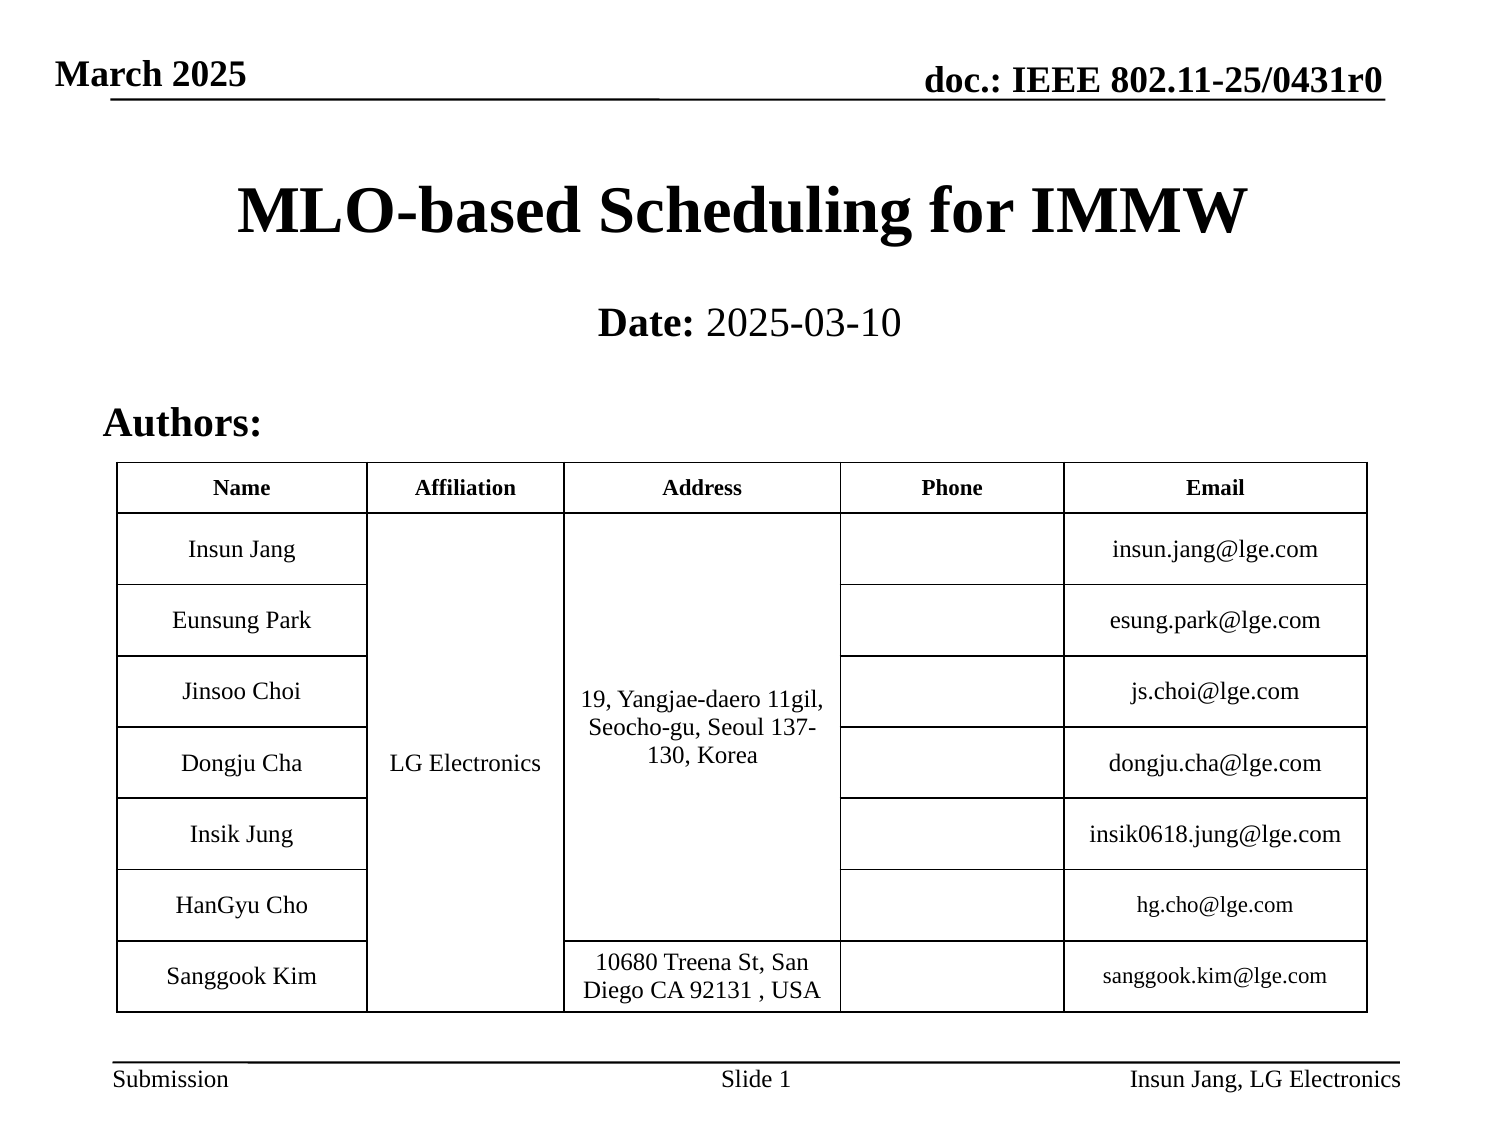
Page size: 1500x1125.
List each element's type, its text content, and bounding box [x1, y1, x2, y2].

table_cell [841, 728, 1063, 797]
table_cell js.choi@lge.com [1065, 657, 1366, 726]
title MLO-based Scheduling for IMMW [62, 112, 1425, 300]
table_header Email [1065, 463, 1366, 512]
table_cell LG Electronics [368, 514, 563, 1011]
text_box Authors: [87, 387, 325, 450]
table_cell [841, 799, 1063, 869]
table_cell esung.park@lge.com [1065, 585, 1366, 655]
list Date: 2025-03-10 [112, 287, 1388, 350]
table_cell Sanggook Kim [118, 942, 366, 1011]
table_cell 10680 Treena St, San Diego CA 92131 , USA [565, 942, 840, 1011]
table_header Phone [841, 463, 1063, 512]
footer Insun Jang, LG Electronics [1125, 1061, 1402, 1093]
table_cell Jinsoo Choi [118, 657, 366, 726]
table_cell insik0618.jung@lge.com [1065, 799, 1366, 869]
table_header Name [118, 463, 366, 512]
table_cell [841, 870, 1063, 940]
table_cell HanGyu Cho [118, 870, 366, 940]
table_cell Insun Jang [118, 514, 366, 584]
table_cell 19, Yangjae-daero 11gil, Seocho-gu, Seoul 137-130, Korea [565, 514, 840, 940]
table_cell Eunsung Park [118, 585, 366, 655]
table_cell dongju.cha@lge.com [1065, 728, 1366, 797]
table_cell sanggook.kim@lge.com [1065, 942, 1366, 1011]
table_cell Insik Jung [118, 799, 366, 869]
table_cell [841, 585, 1063, 655]
table_cell hg.cho@lge.com [1065, 870, 1366, 940]
table_cell insun.jang@lge.com [1065, 514, 1366, 584]
table_header Address [565, 463, 840, 512]
table_cell [841, 657, 1063, 726]
table_cell Dongju Cha [118, 728, 366, 797]
slide_number Slide 1 [712, 1061, 800, 1093]
table_cell [841, 514, 1063, 584]
table_cell [841, 942, 1063, 1011]
table_header Affiliation [368, 463, 563, 512]
